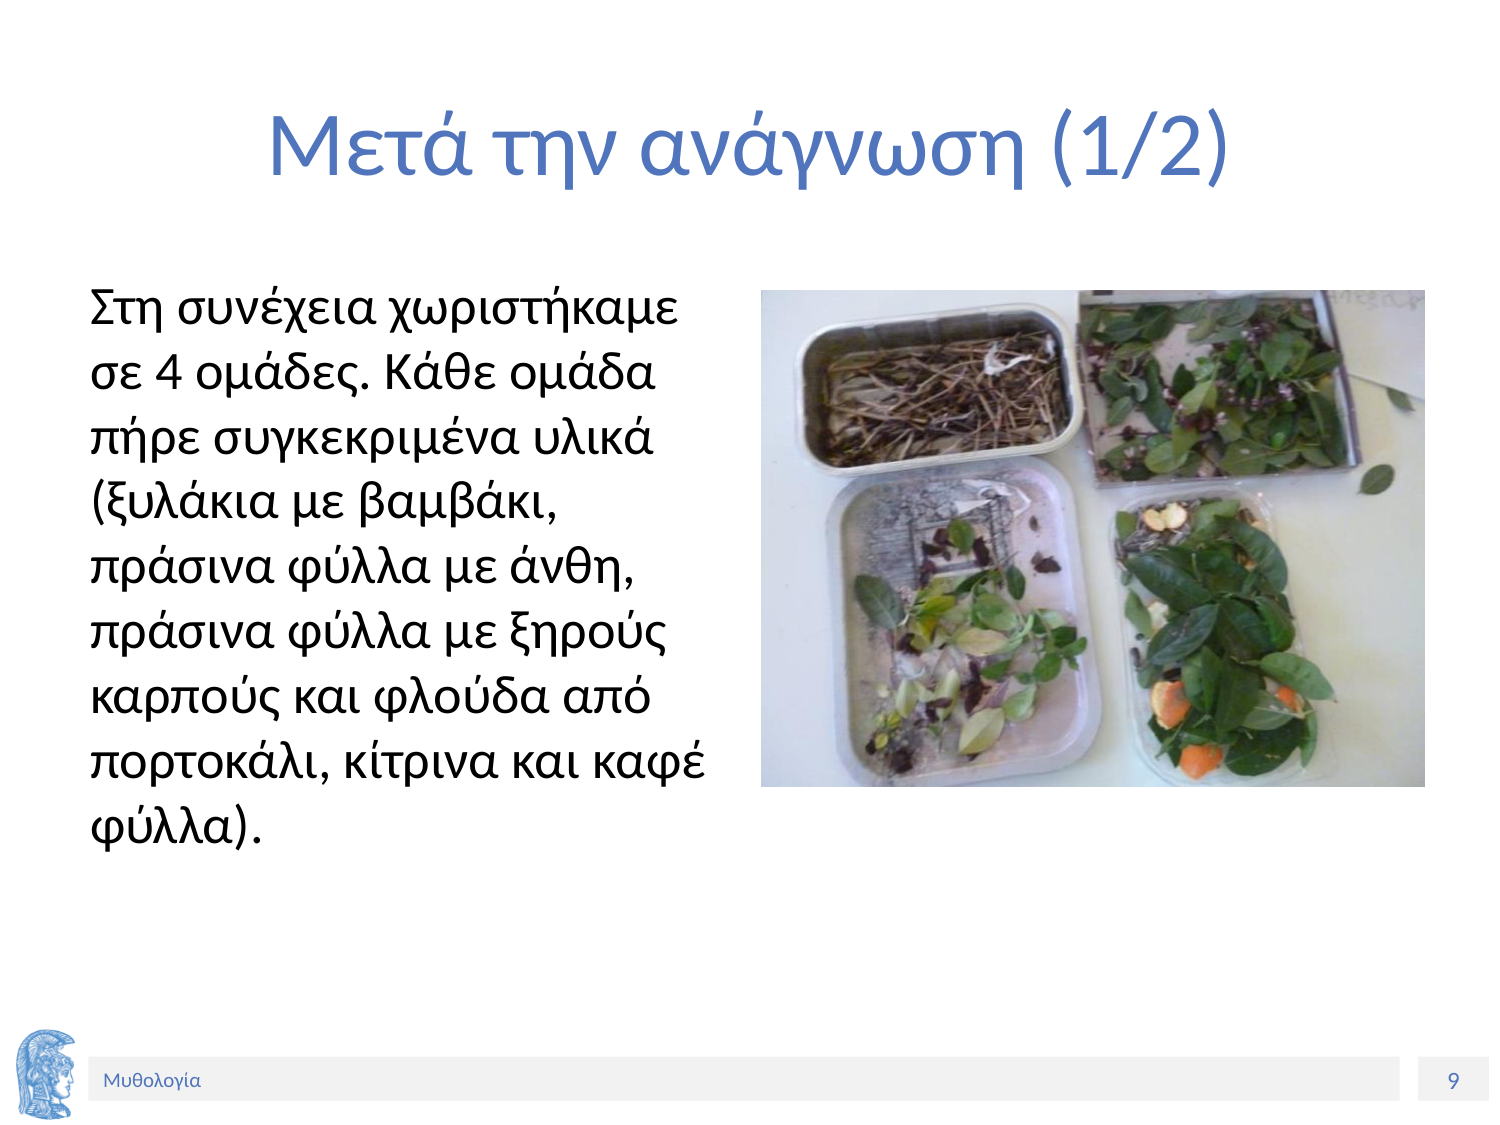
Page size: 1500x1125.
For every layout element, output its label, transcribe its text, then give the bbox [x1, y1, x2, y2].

title Μετά την ανάγνωση (1/2) [75, 45, 1425, 233]
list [761, 290, 1425, 788]
list Στη συνέχεια χωριστήκαμε σε 4 ομάδες. Κάθε ομάδα πήρε συγκεκριμένα υλικά (ξυλάκια με βαμβάκι, πράσινα φύλλα με άνθη, πράσινα φύλλα με ξηρούς καρπούς και φλούδα από πορτοκάλι, κίτρινα και καφέ φύλλα). [75, 262, 738, 1005]
picture [9, 1026, 81, 1120]
